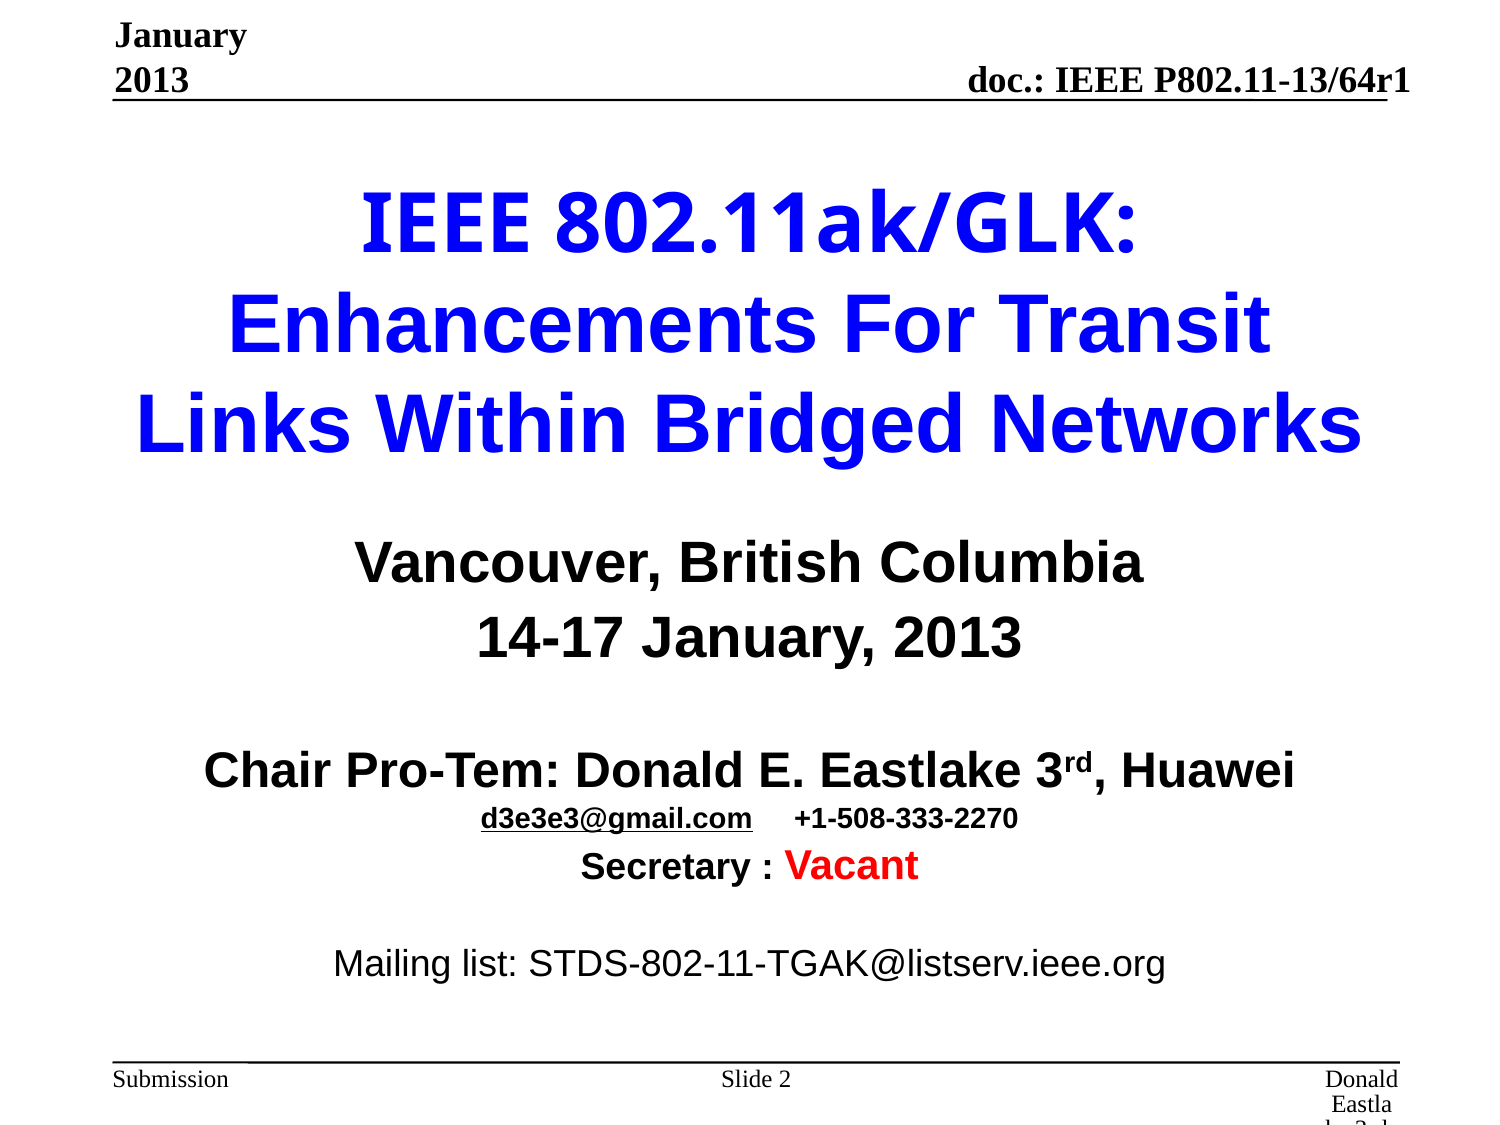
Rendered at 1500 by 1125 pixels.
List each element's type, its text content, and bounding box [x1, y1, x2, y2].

title IEEE 802.11ak/GLK: Enhancements For Transit Links Within Bridged Networks [112, 125, 1388, 513]
slide_number Slide 2 [712, 1075, 800, 1093]
footer Donald Eastlake 3rd, Huawei Technologies [1325, 1062, 1402, 1093]
list Vancouver, British Columbia 14-17 January, 2013 Chair Pro-Tem: Donald E. Eastlake 3rd, Huawei d3e3e3@gmail.com +1-508-333-2270 Secretary : Vacant Mailing list: STDS-802-11-TGAK@listserv.ieee.org [99, 525, 1400, 1075]
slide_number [114, 54, 290, 100]
